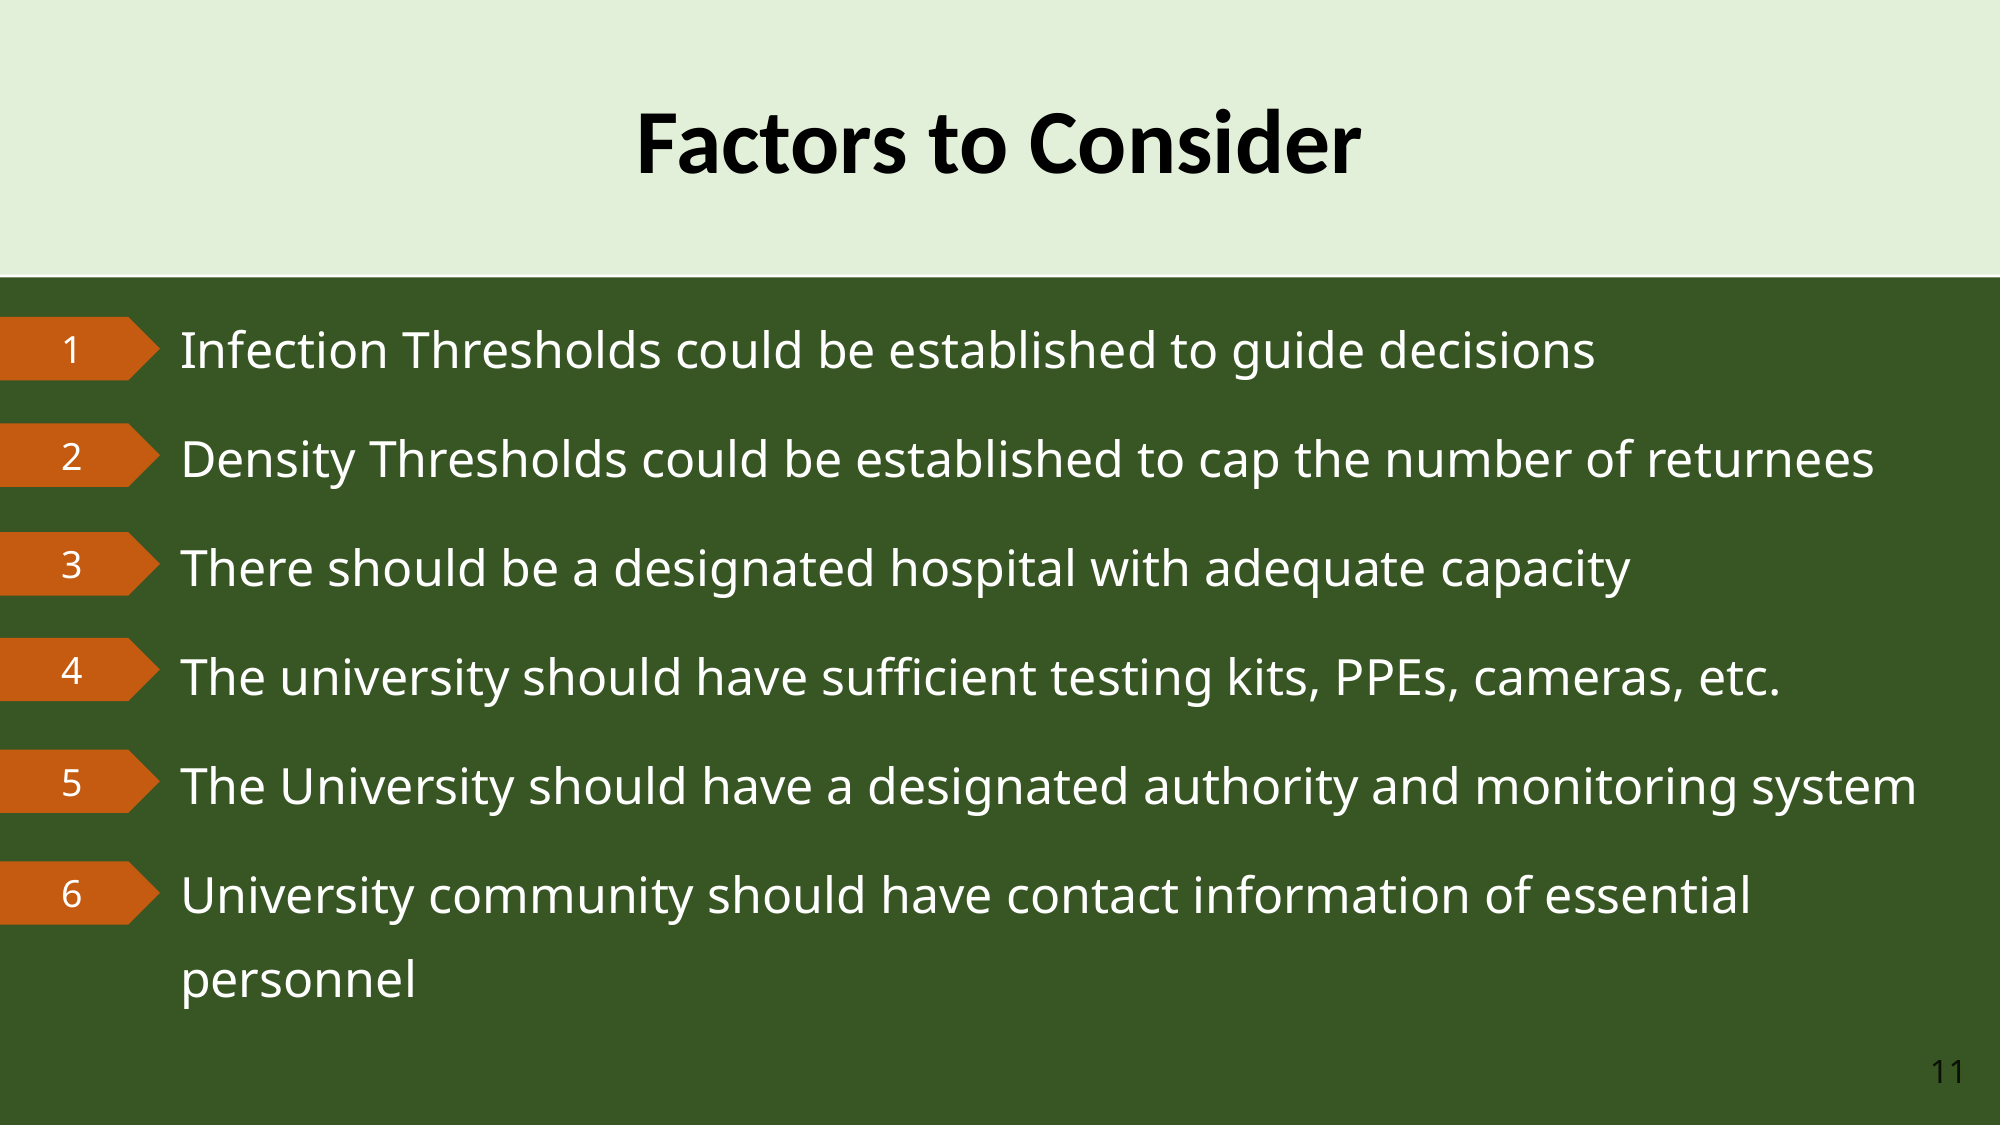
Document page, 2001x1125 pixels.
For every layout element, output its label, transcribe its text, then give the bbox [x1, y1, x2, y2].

text_box 2 [0, 422, 162, 488]
text_box 6 [0, 860, 162, 926]
text_box Infection Thresholds could be established to guide decisions Density Thresholds could be established to cap the number of returnees There should be a designated hospital with adequate capacity The university should have sufficient testing kits, PPEs, cameras, etc. The University should have a designated authority and monitoring system University community should have contact information of essential personnel [0, 286, 2000, 1125]
text_box 4 [0, 636, 162, 703]
text_box 1 [0, 315, 162, 382]
text_box 3 [0, 531, 162, 597]
text_box Factors to Consider [0, 0, 2000, 275]
text_box 5 [0, 748, 162, 814]
text_box [0, 276, 2000, 286]
